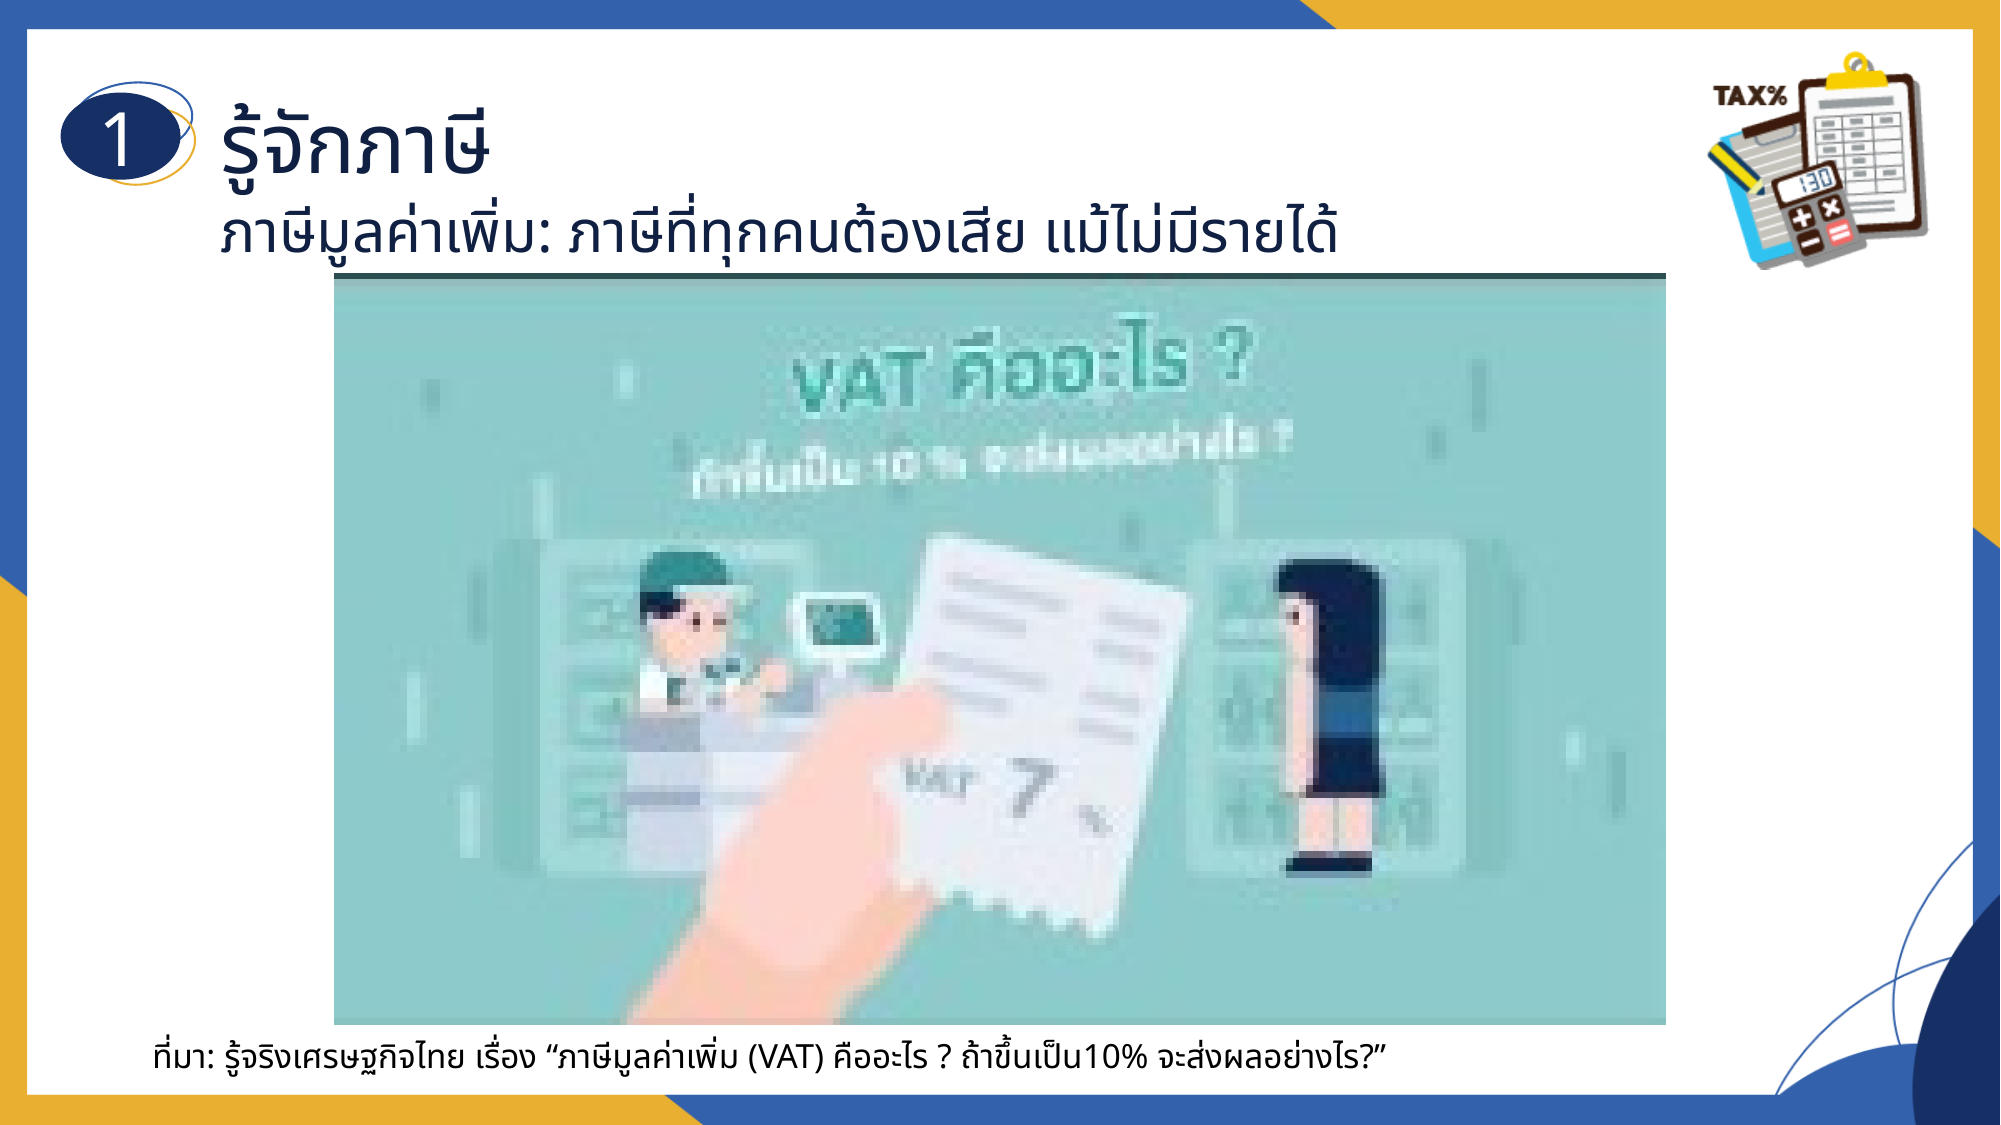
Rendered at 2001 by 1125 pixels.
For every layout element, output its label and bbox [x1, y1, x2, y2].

text_box [333, 272, 1667, 1026]
text_box [60, 82, 197, 184]
picture [0, 0, 2000, 1125]
